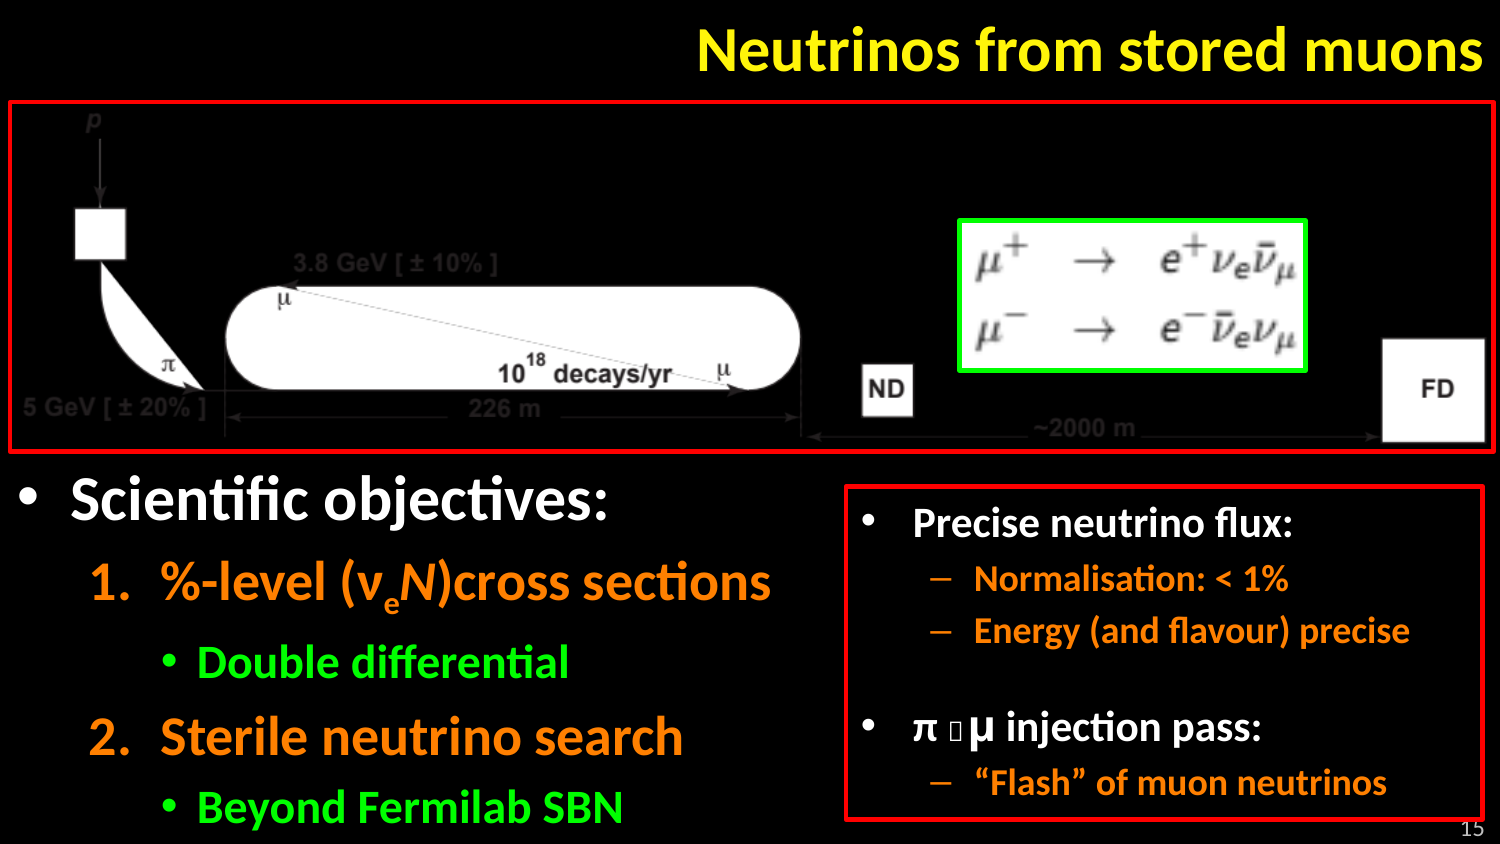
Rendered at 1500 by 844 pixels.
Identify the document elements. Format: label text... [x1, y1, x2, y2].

slide_number 15 [1149, 808, 1500, 844]
picture [12, 104, 1492, 450]
text_box Precise neutrino flux: Normalisation: < 1% Energy (and flavour) precise π  μ injection pass: “Flash” of muon neutrinos [846, 486, 1483, 820]
list Scientific objectives: %-level (νeN)cross sections Double differential Sterile neutrino search Beyond Fermilab SBN [1, 449, 836, 844]
title Neutrinos from stored muons [0, 0, 1500, 93]
